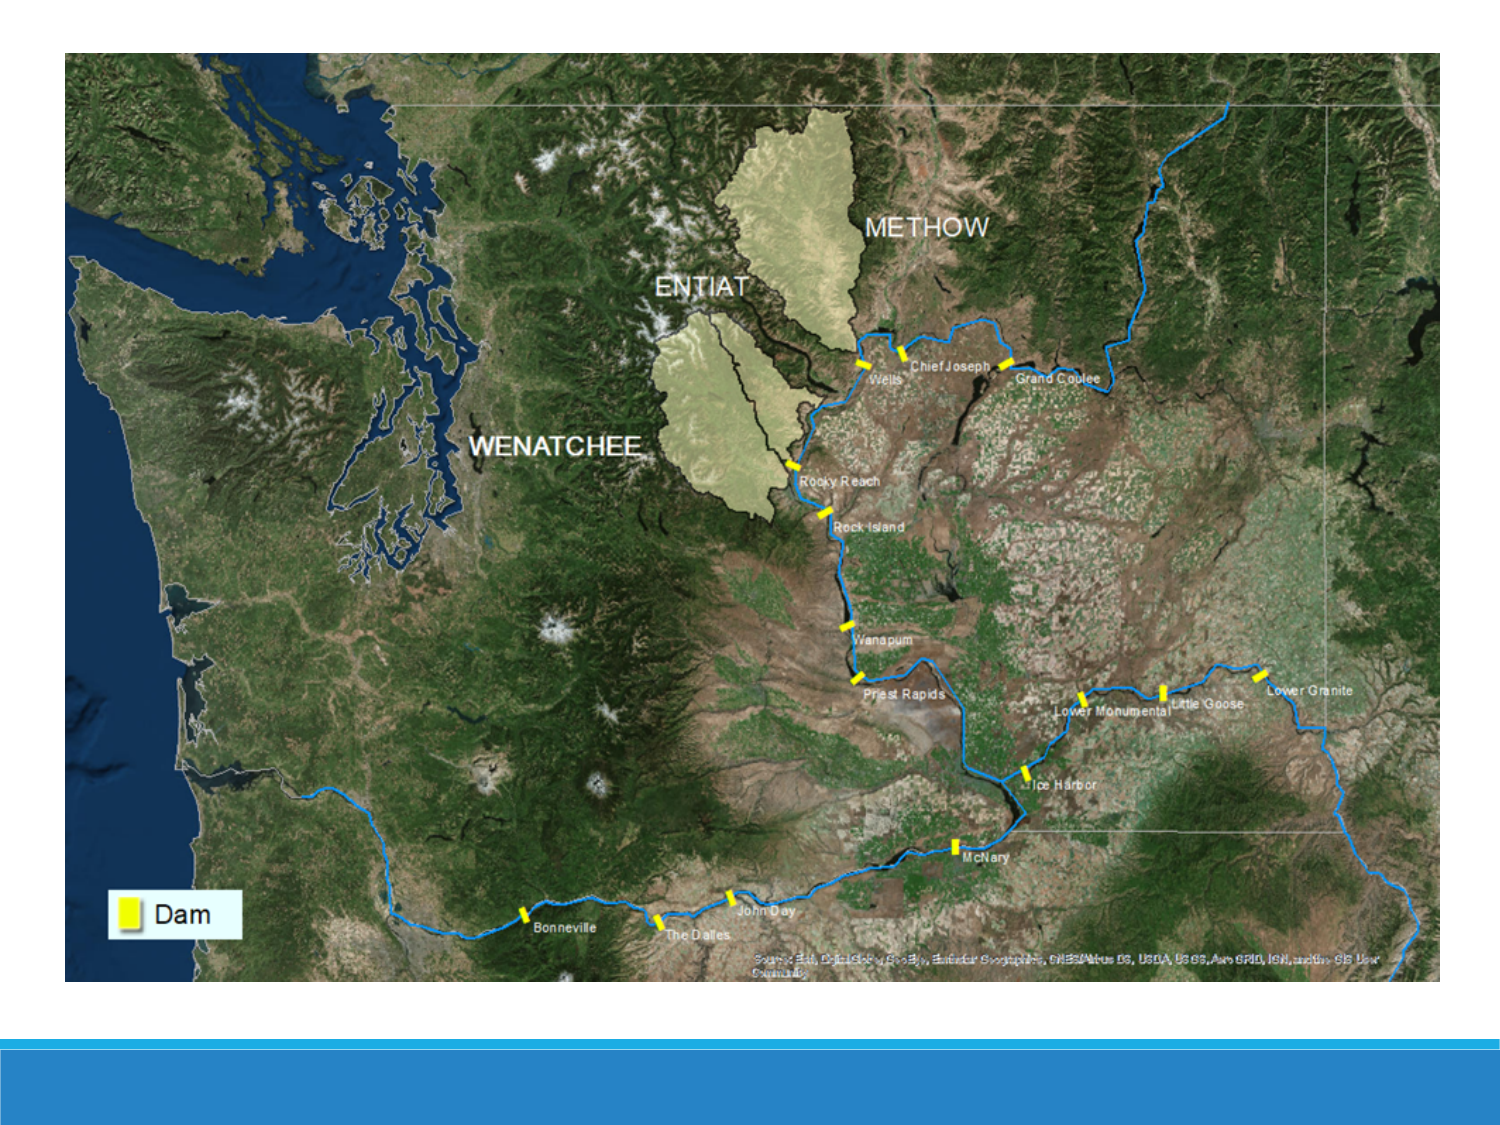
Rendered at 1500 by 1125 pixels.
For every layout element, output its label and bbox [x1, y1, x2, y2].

picture [65, 53, 1441, 982]
